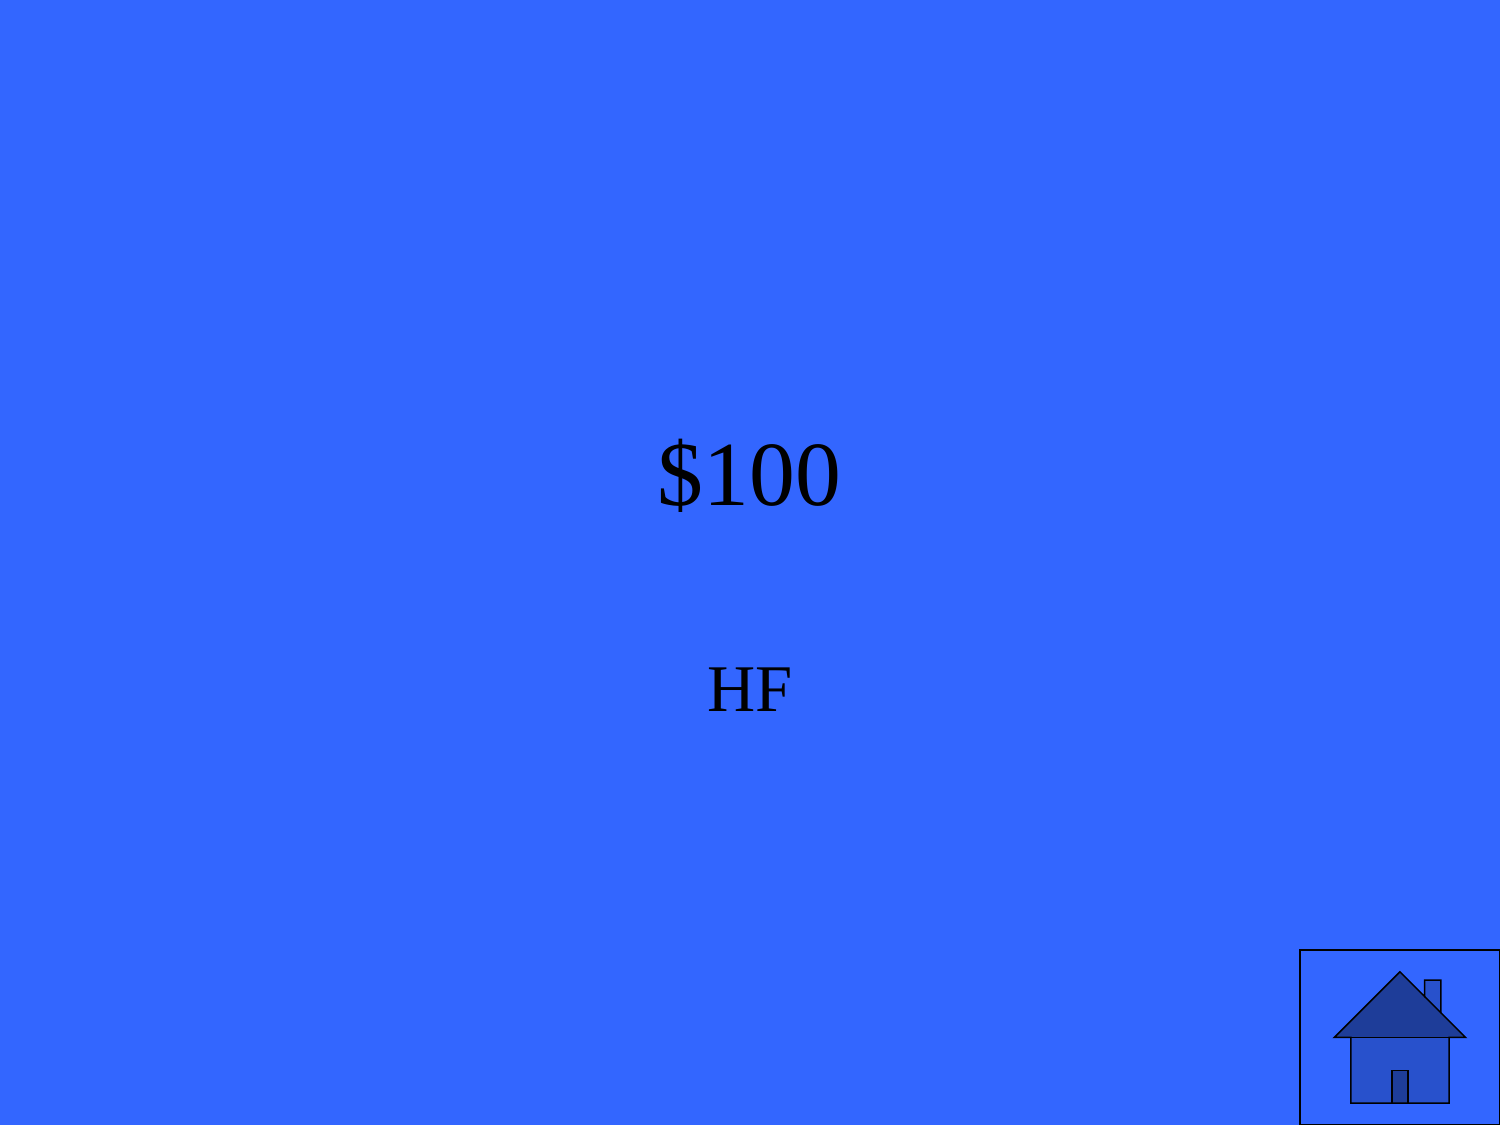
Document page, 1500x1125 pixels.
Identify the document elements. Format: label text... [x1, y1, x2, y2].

subtitle HF [224, 637, 1276, 926]
title $100 [112, 374, 1388, 563]
text_box [1299, 950, 1500, 1125]
